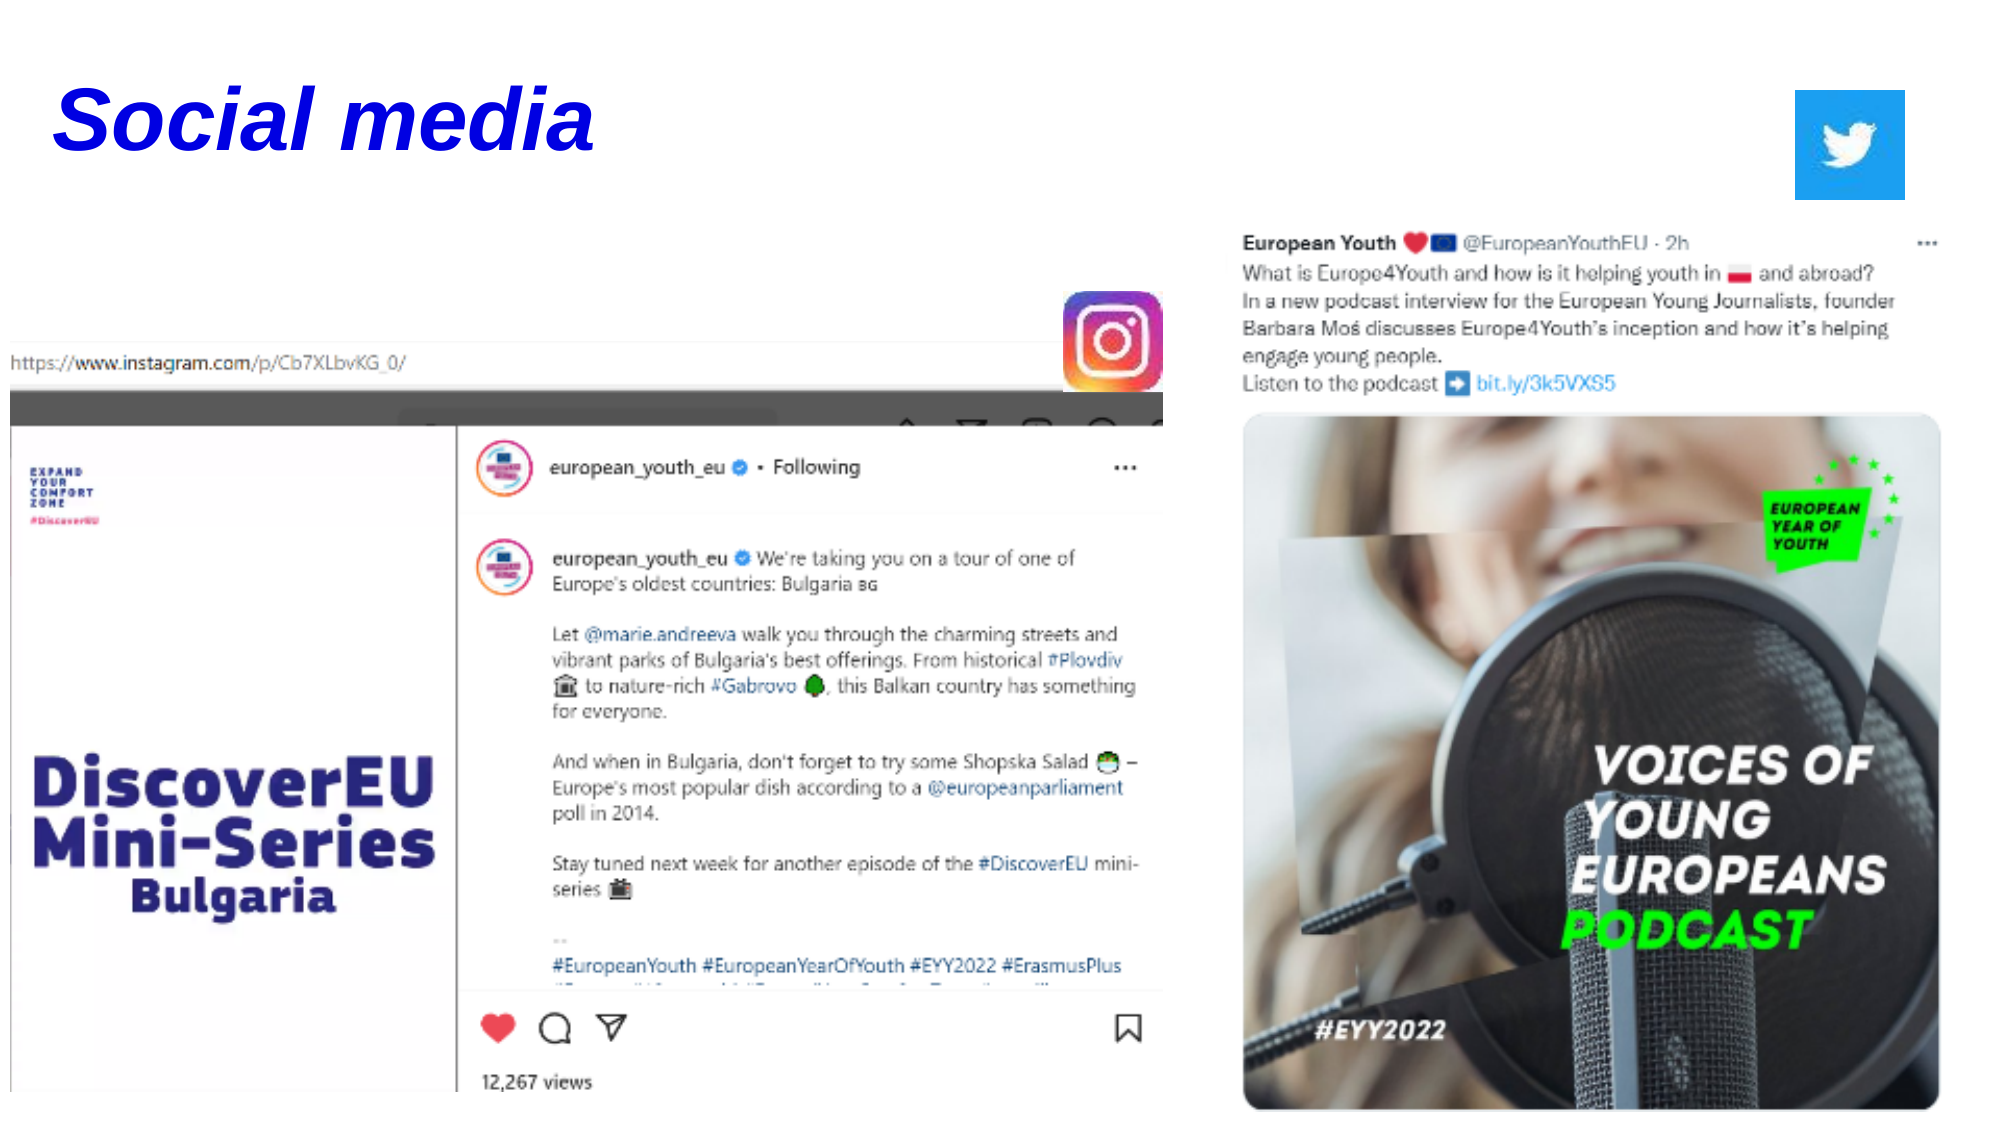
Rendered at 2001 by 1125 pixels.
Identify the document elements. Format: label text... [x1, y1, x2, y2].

picture [1225, 221, 1958, 1112]
text_box Social media [52, 73, 1811, 292]
picture [10, 291, 1163, 1092]
picture [1795, 90, 1905, 200]
